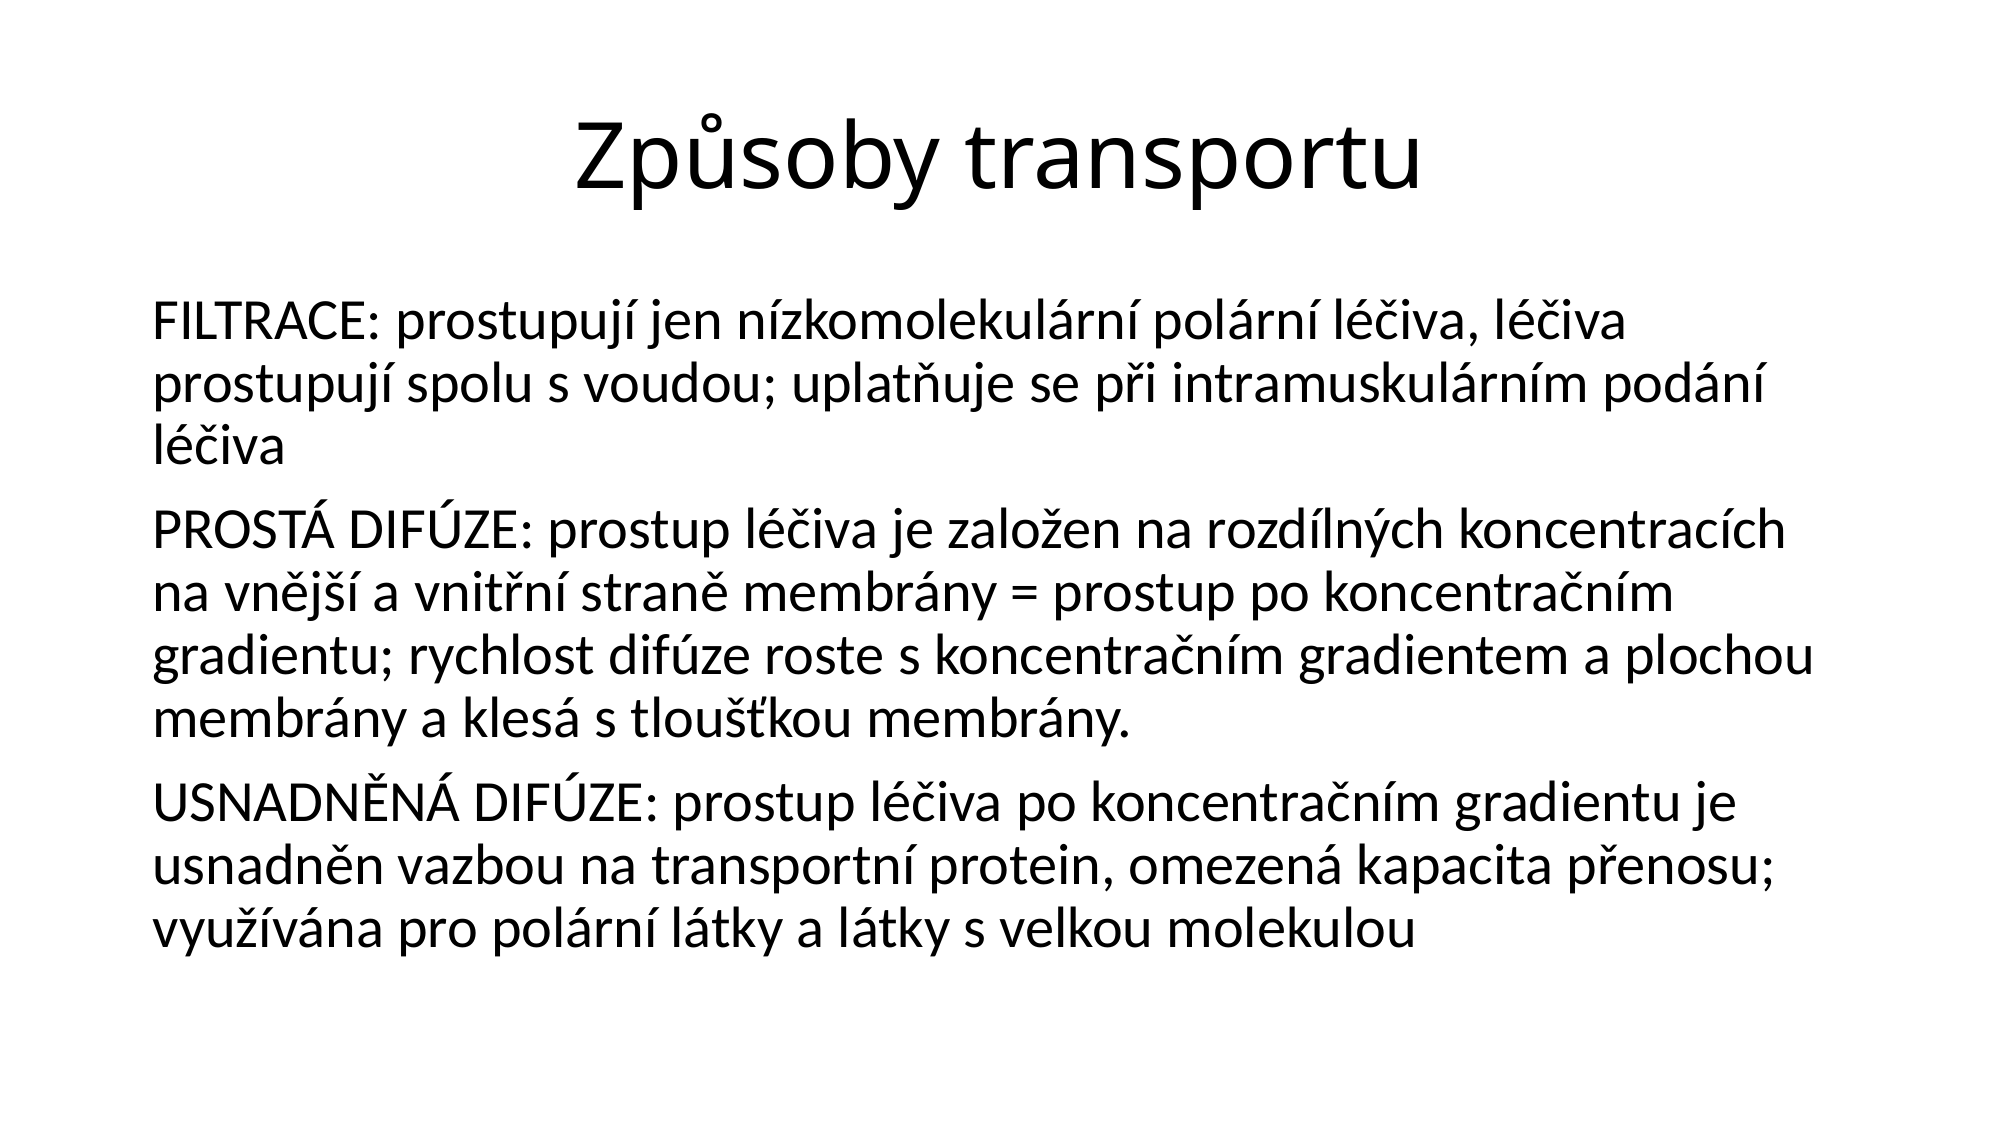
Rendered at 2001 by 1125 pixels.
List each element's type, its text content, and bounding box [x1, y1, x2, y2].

list FILTRACE: prostupují jen nízkomolekulární polární léčiva, léčiva prostupují spolu s voudou; uplatňuje se při intramuskulárním podání léčiva PROSTÁ DIFÚZE: prostup léčiva je založen na rozdílných koncentracích na vnější a vnitřní straně membrány = prostup po koncentračním gradientu; rychlost difúze roste s koncentračním gradientem a plochou membrány a klesá s tloušťkou membrány. USNADNĚNÁ DIFÚZE: prostup léčiva po koncentračním gradientu je usnadněn vazbou na transportní protein, omezená kapacita přenosu; využívána pro polární látky a látky s velkou molekulou [137, 281, 1863, 1014]
title Způsoby transportu [137, 59, 1863, 258]
